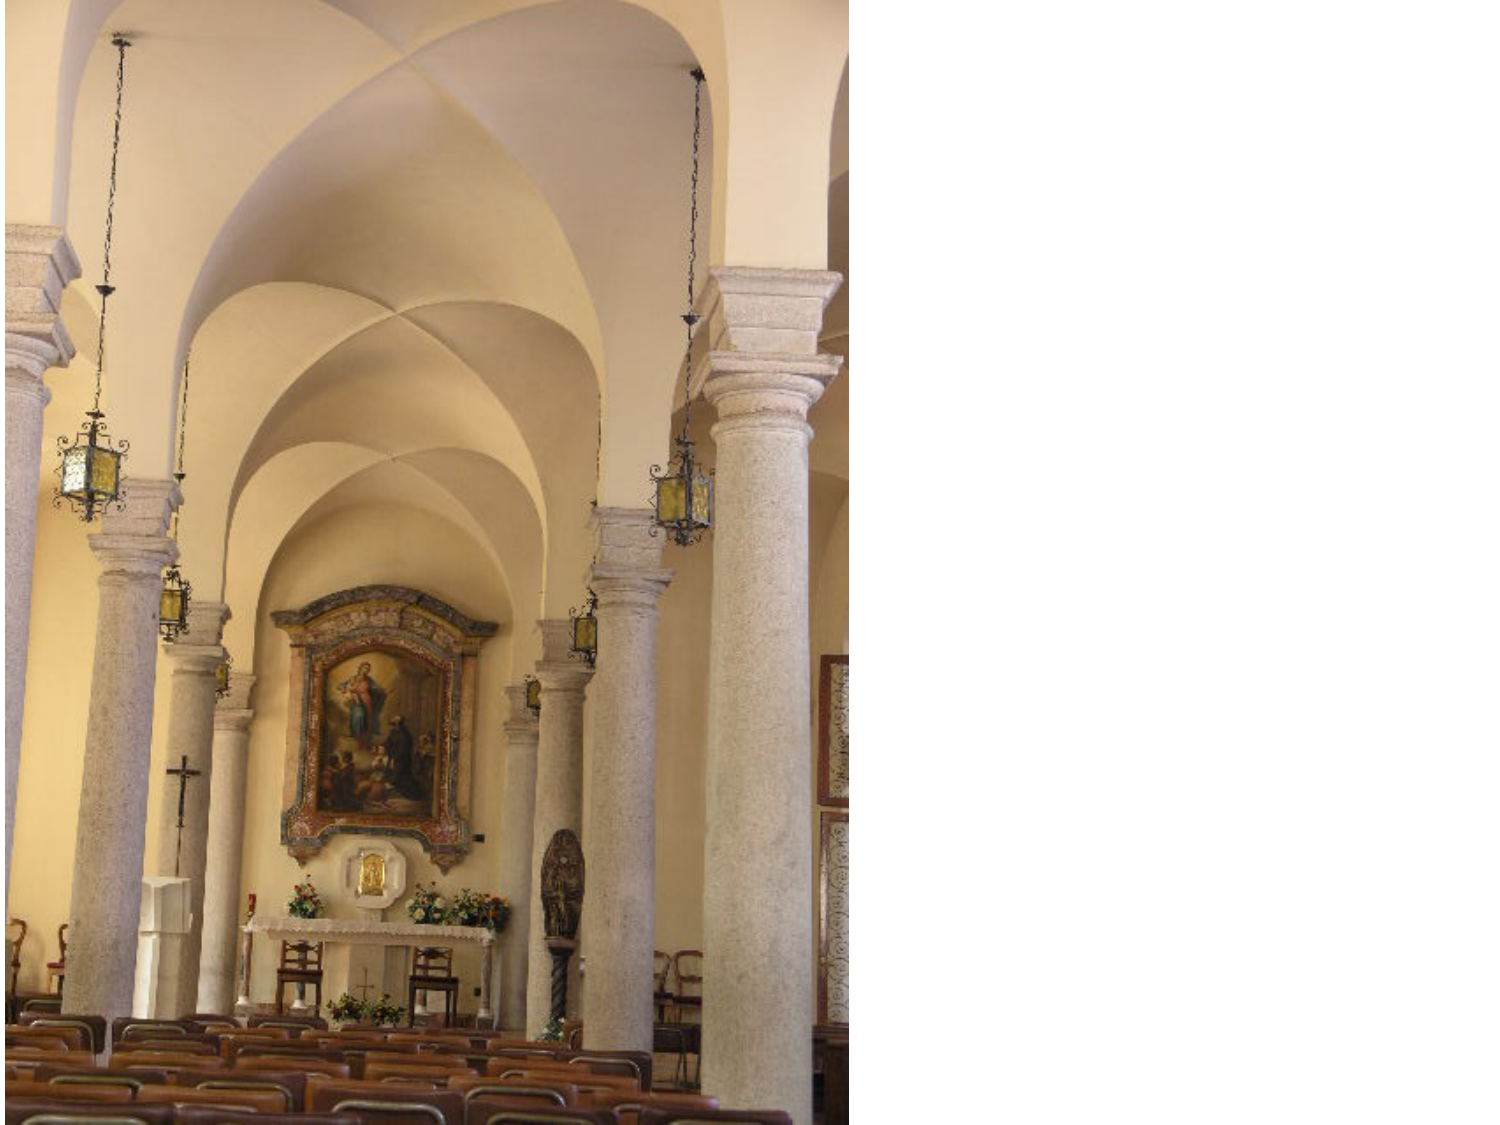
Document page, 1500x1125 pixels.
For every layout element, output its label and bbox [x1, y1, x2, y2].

list [4, 0, 850, 1125]
